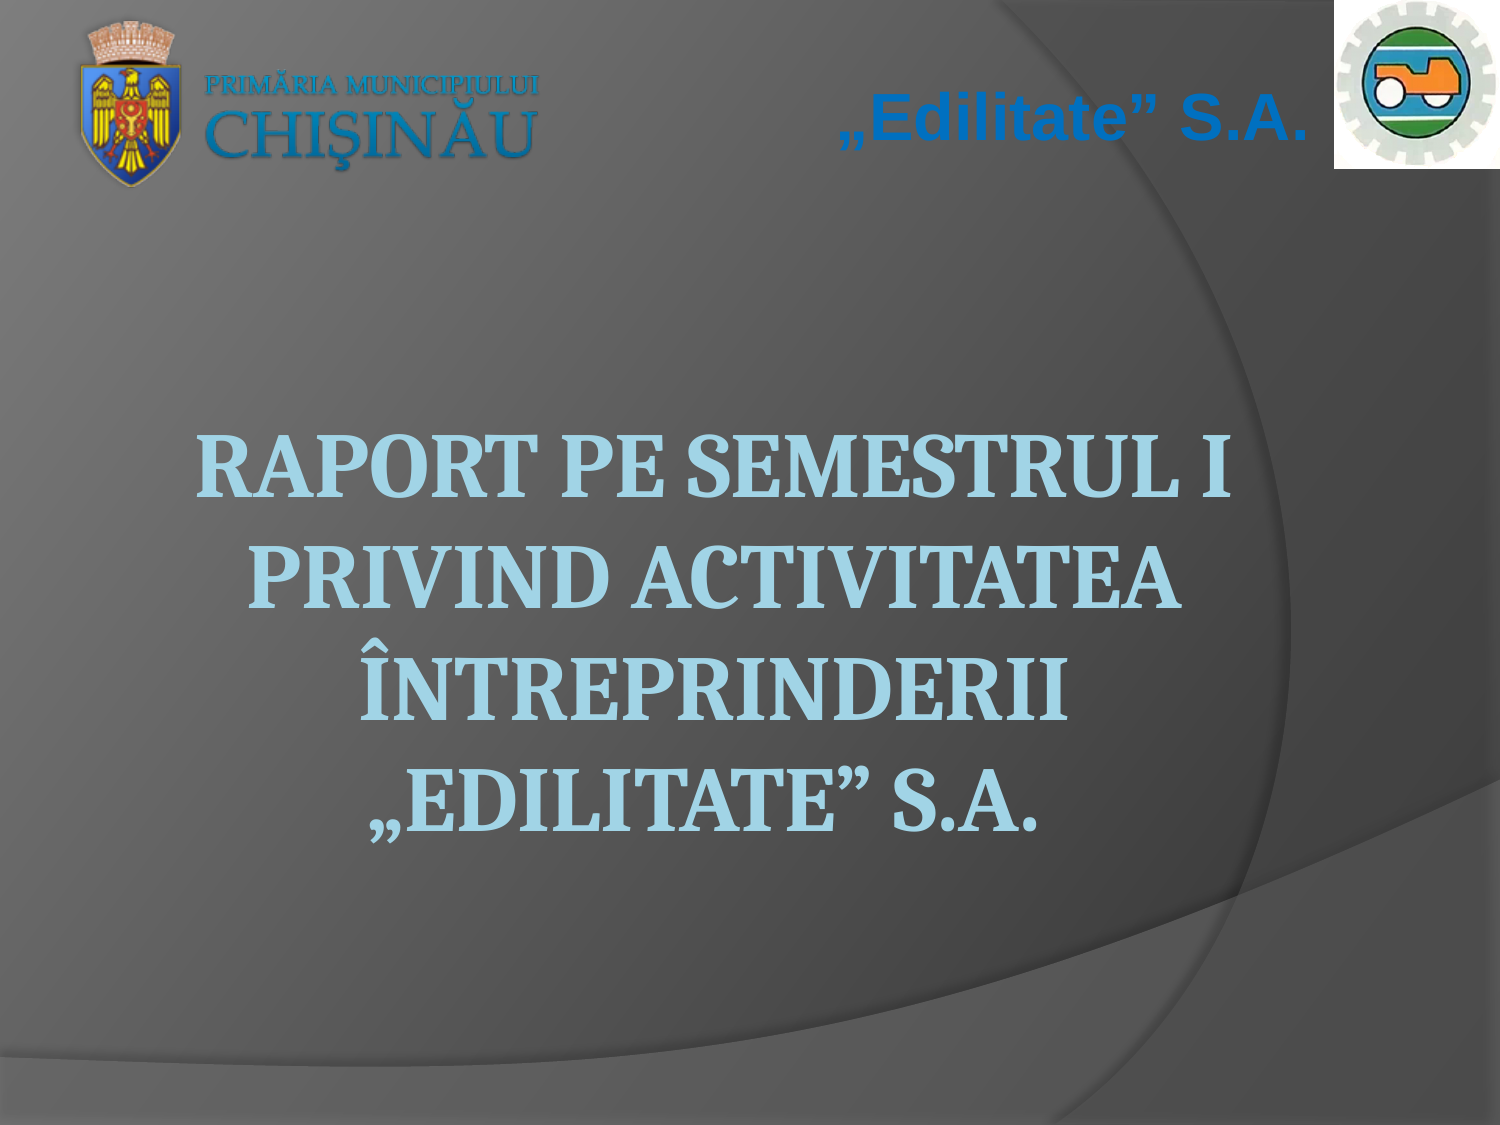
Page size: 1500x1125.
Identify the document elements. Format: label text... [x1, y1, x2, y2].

text_box „Edilitate” S.A. [820, 66, 1324, 161]
picture [52, 0, 548, 209]
title Raport pe semestrul I privind activitatea întreprinderii „Edilitate” s.a. [183, 397, 1246, 858]
picture [1334, 0, 1500, 169]
